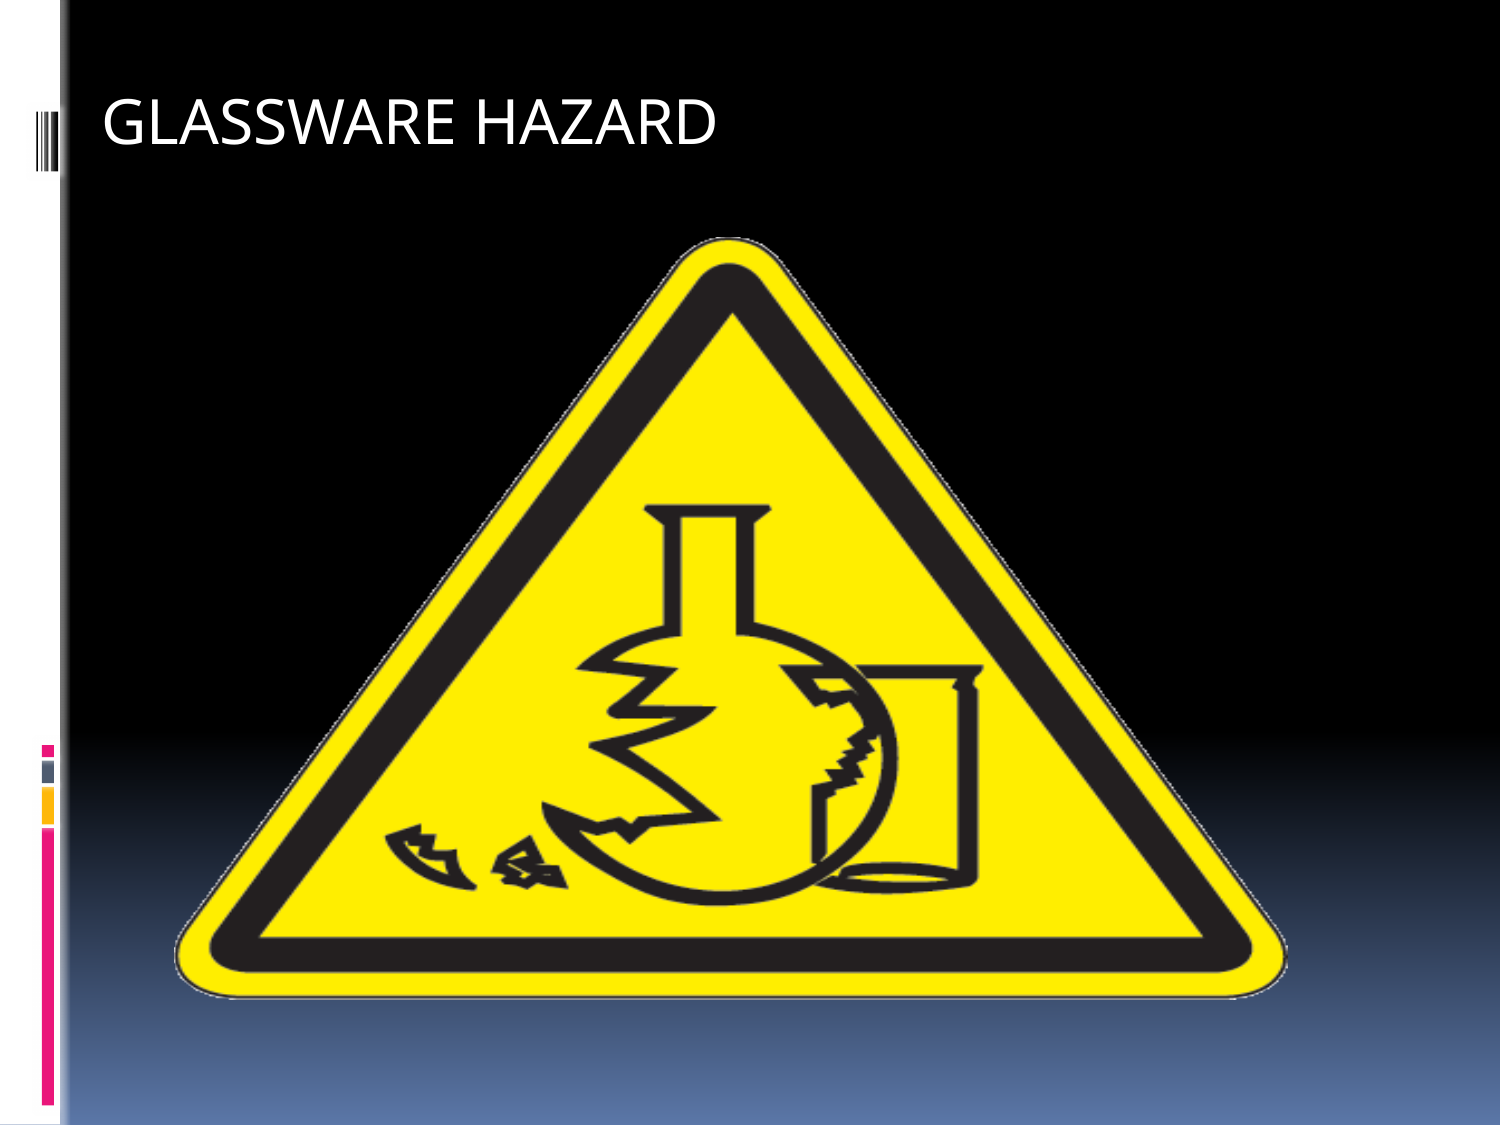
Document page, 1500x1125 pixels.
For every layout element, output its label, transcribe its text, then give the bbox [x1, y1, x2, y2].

list GLASSWARE HAZARD [75, 75, 1425, 1005]
picture [174, 236, 1288, 1001]
